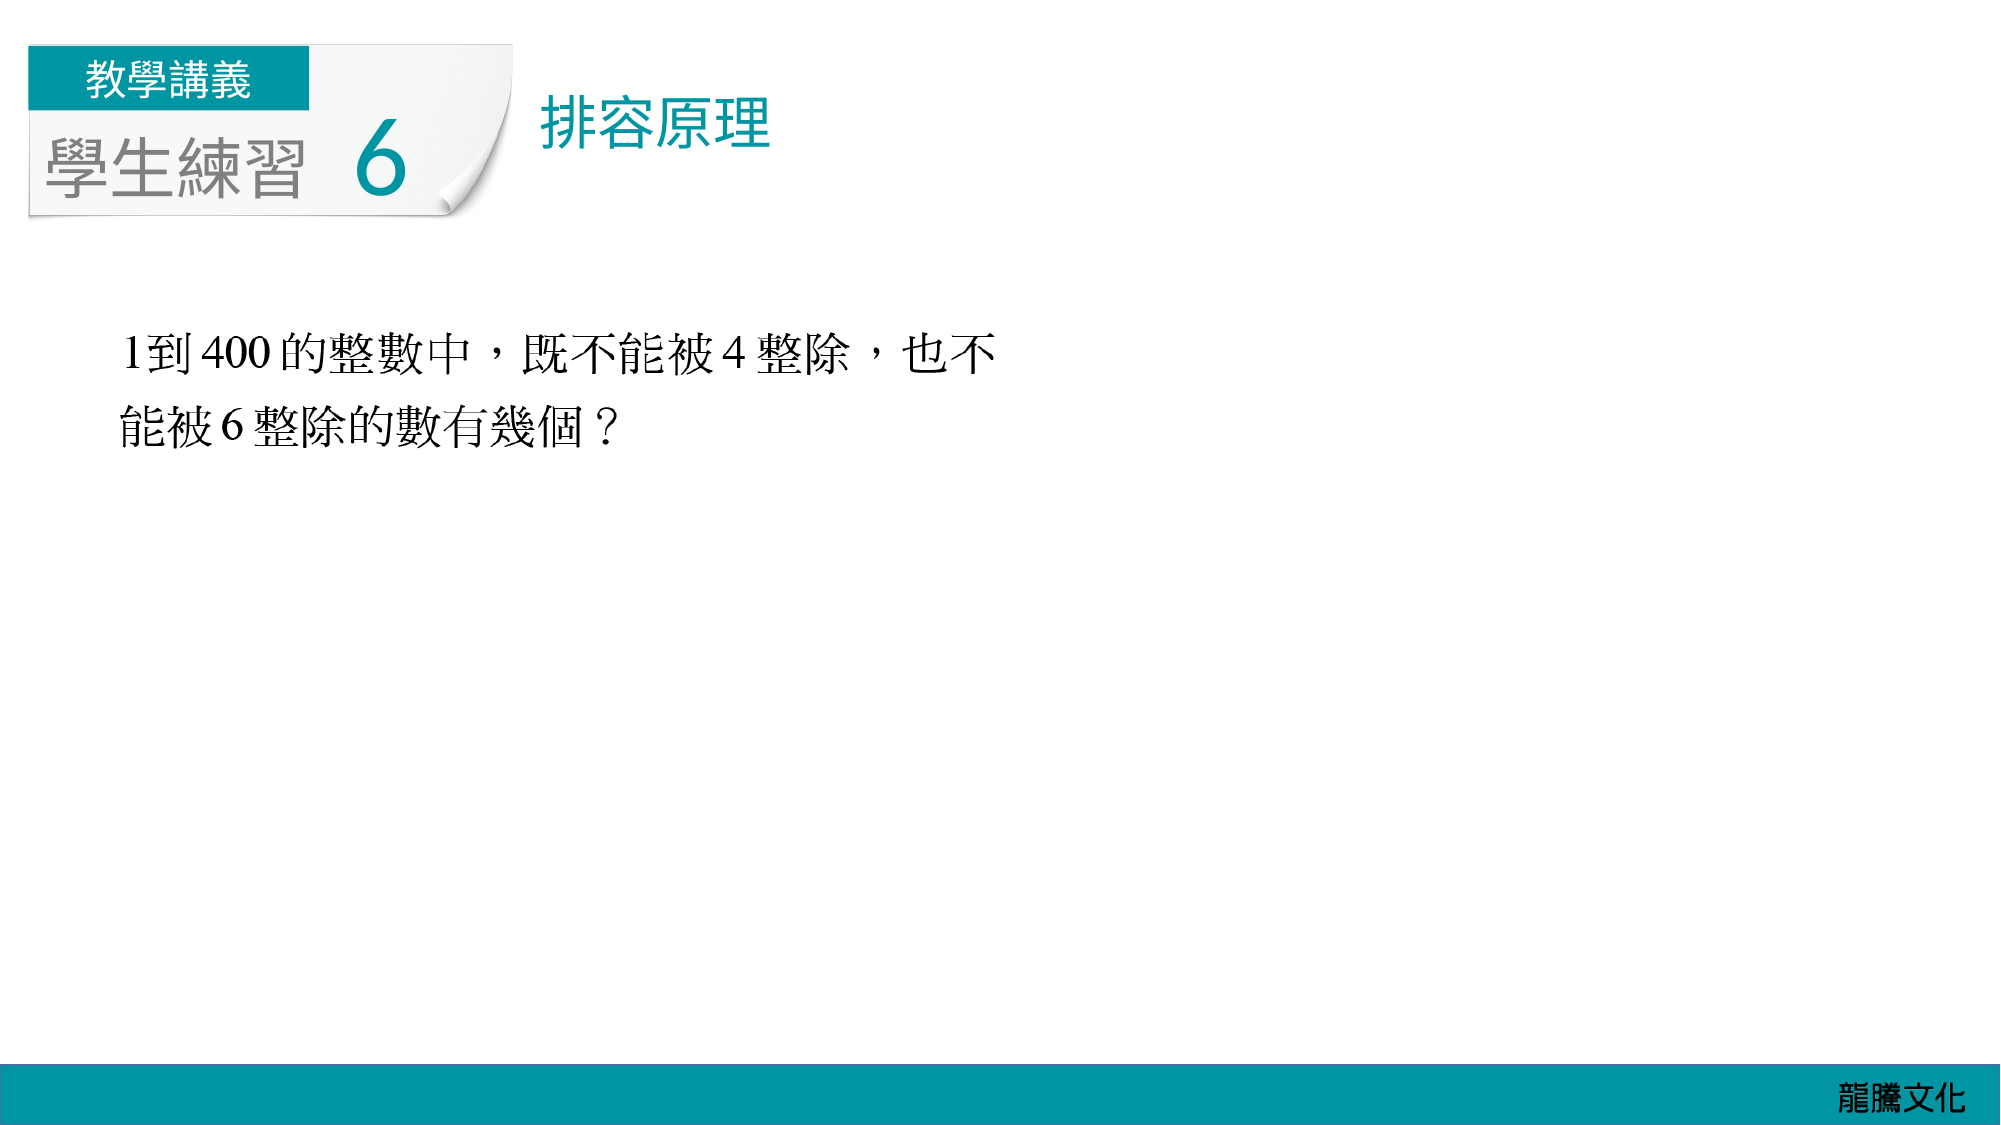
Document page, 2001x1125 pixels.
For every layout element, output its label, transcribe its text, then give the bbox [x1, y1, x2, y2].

list 6 [304, 90, 458, 215]
picture [1839, 1082, 1965, 1113]
title 排容原理 [524, 43, 1902, 209]
picture [110, 324, 1043, 461]
picture [28, 43, 525, 231]
